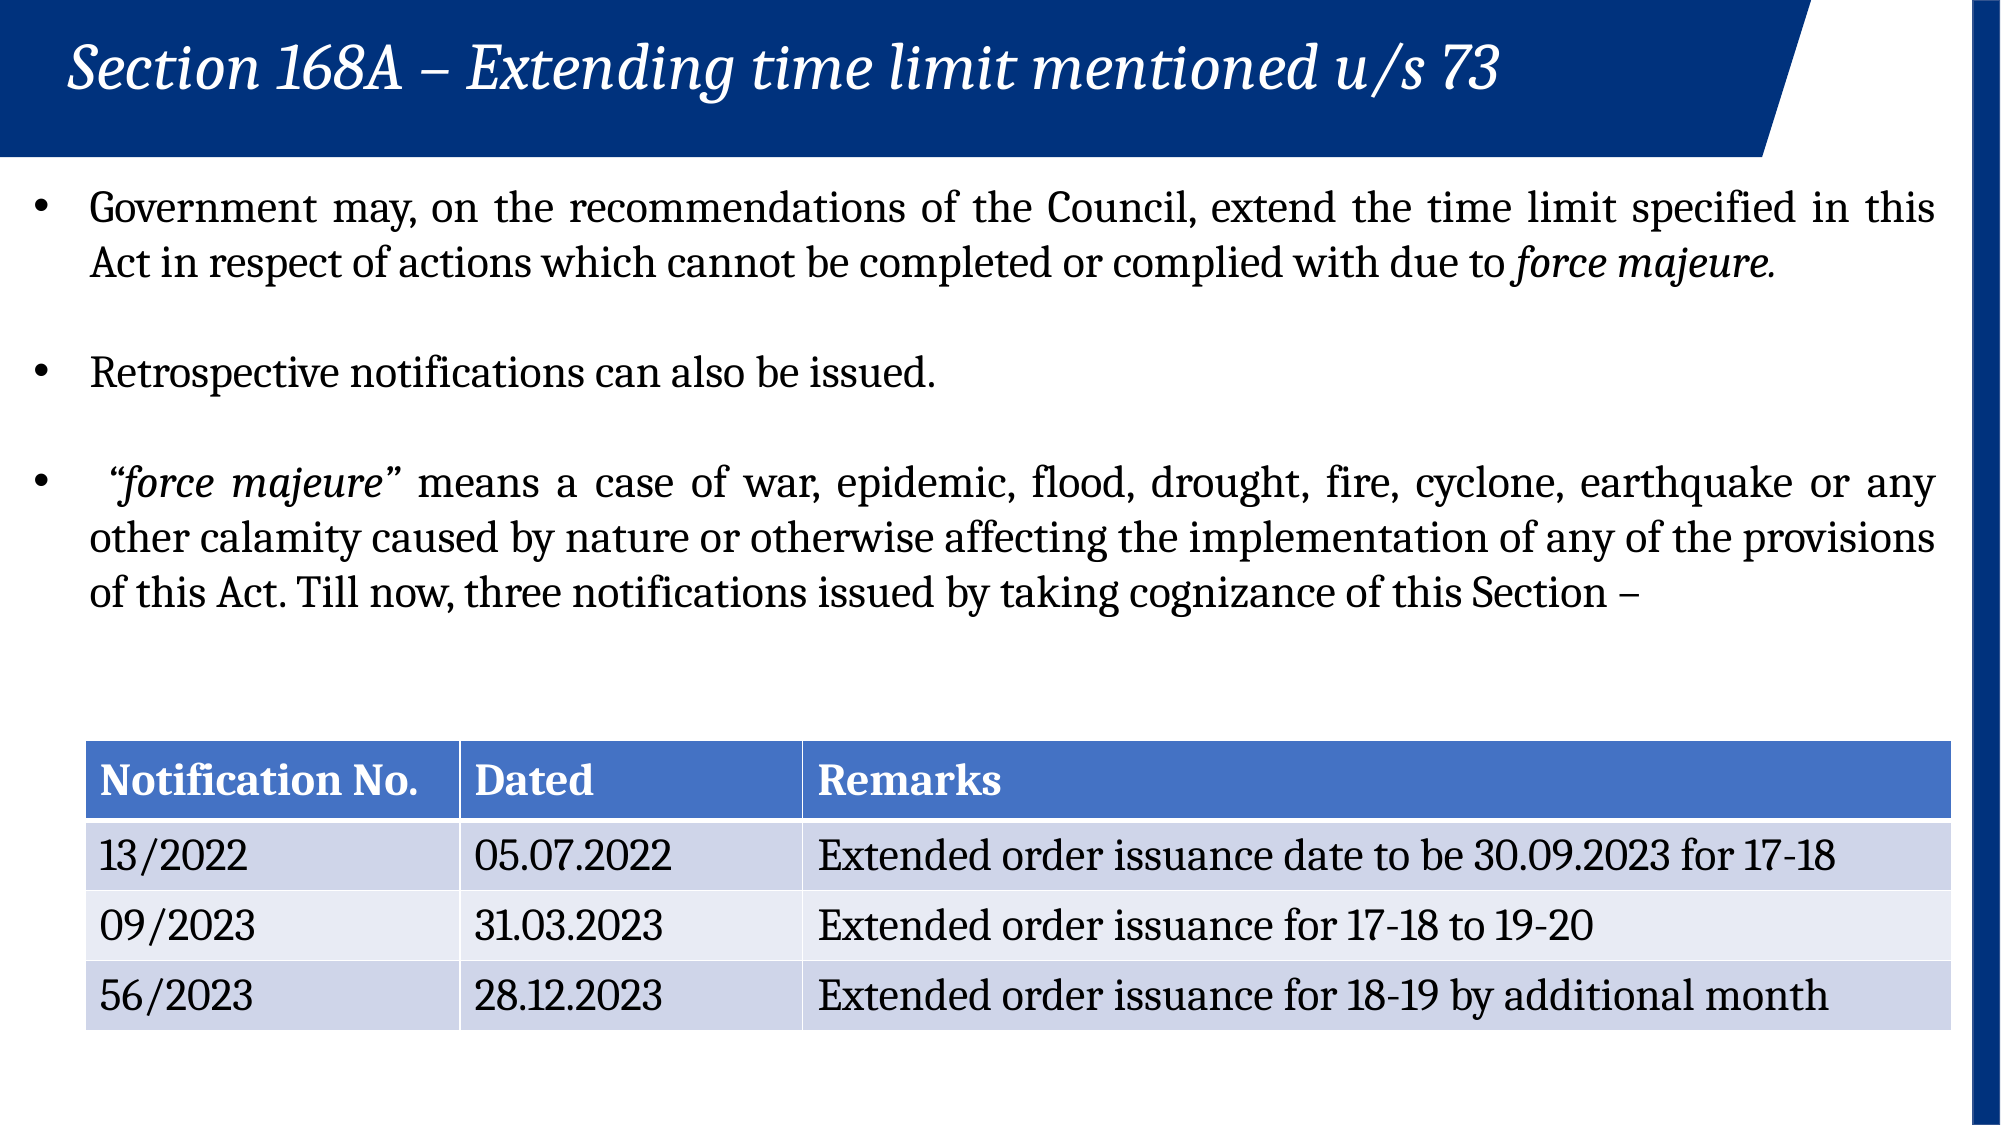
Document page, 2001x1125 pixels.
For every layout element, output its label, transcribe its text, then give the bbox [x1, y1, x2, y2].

table_header Remarks [803, 741, 1951, 818]
table_cell 09/2023 [86, 891, 459, 960]
table_header Notification No. [86, 741, 459, 818]
table_cell Extended order issuance for 18-19 by additional month [803, 961, 1951, 1030]
table_cell 05.07.2022 [461, 823, 802, 890]
table_cell 56/2023 [86, 961, 459, 1030]
text_box Government may, on the recommendations of the Council, extend the time limit specified in this Act in respect of actions which cannot be completed or complied with due to force majeure. Retrospective notifications can also be issued. “force majeure” means a case of war, epidemic, flood, drought, fire, cyclone, earthquake or any other calamity caused by nature or otherwise affecting the implementation of any of the provisions of this Act. Till now, three notifications issued by taking cognizance of this Section – [18, 169, 1952, 735]
table_cell 13/2022 [86, 823, 459, 890]
table_cell Extended order issuance date to be 30.09.2023 for 17-18 [803, 823, 1951, 890]
table_cell 31.03.2023 [461, 891, 802, 960]
table_header Dated [461, 741, 802, 818]
table_cell Extended order issuance for 17-18 to 19-20 [803, 891, 1951, 960]
list Section 168A – Extending time limit mentioned u/s 73 [53, 24, 1719, 121]
table_cell 28.12.2023 [461, 961, 802, 1030]
